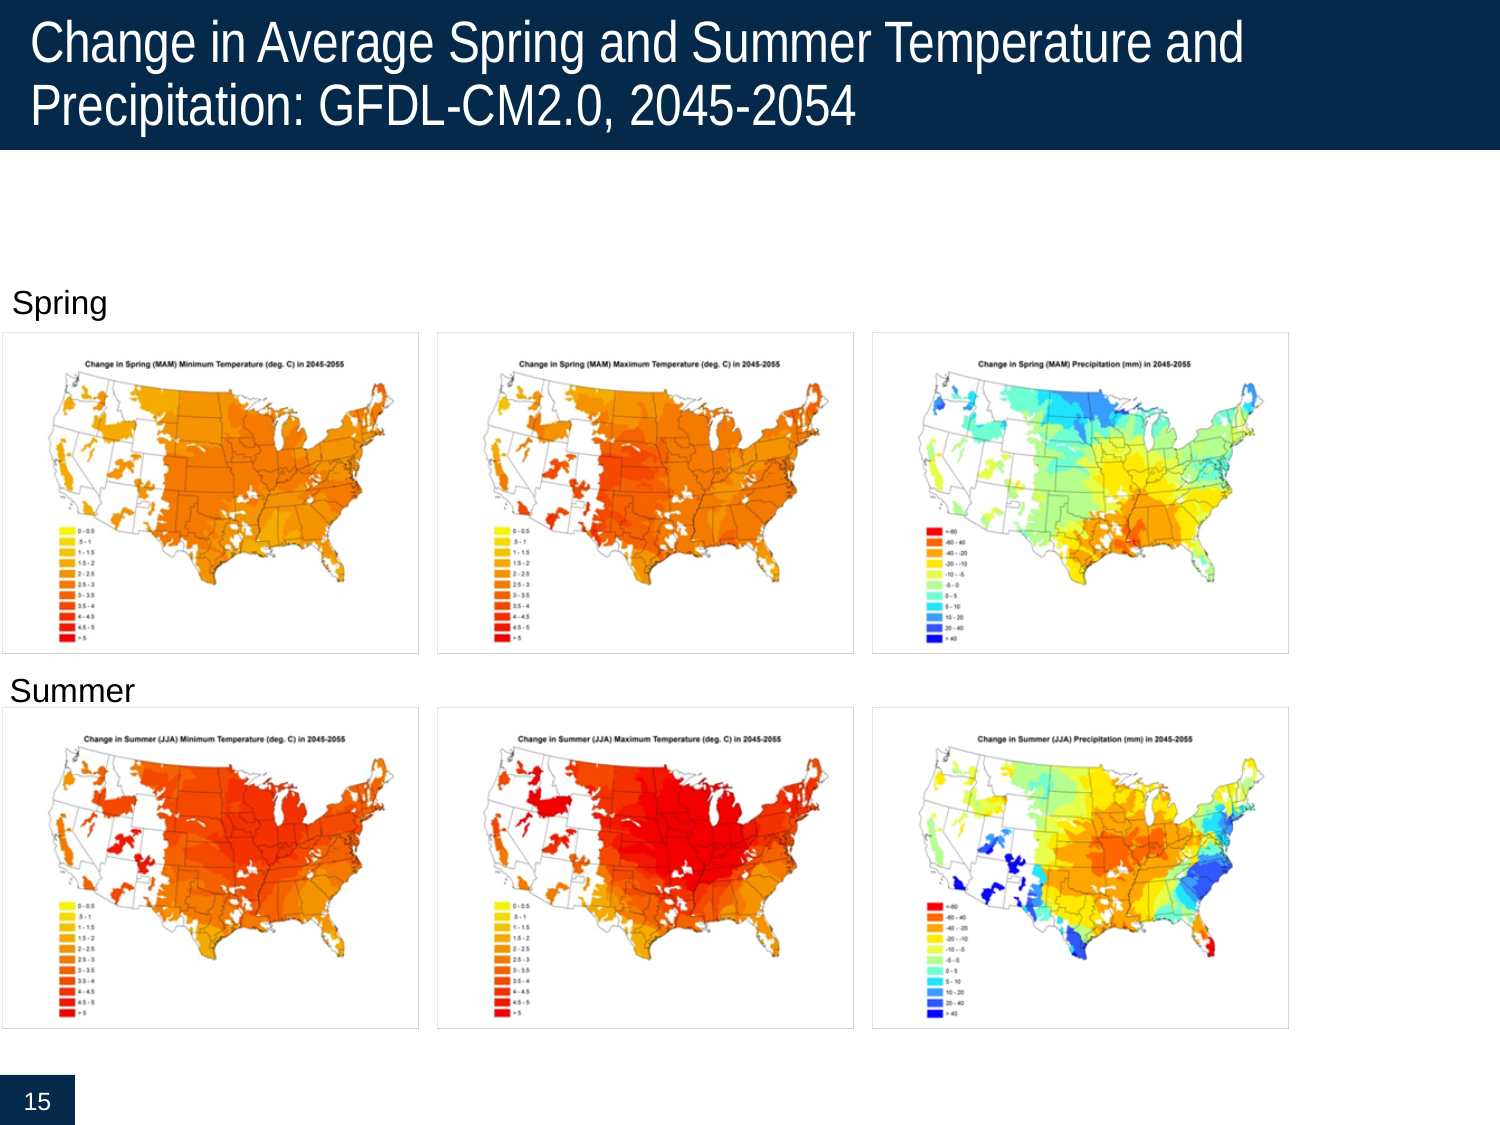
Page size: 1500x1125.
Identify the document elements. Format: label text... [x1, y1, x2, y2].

title Change in Average Spring and Summer Temperature and Precipitation: GFDL-CM2.0, 2045-2054 [0, 0, 1500, 151]
text_box Spring [0, 274, 123, 328]
text_box Summer [0, 662, 150, 703]
picture [434, 329, 855, 655]
picture [869, 704, 1290, 1030]
picture [0, 329, 420, 655]
picture [434, 704, 855, 1030]
picture [0, 704, 420, 1030]
picture [869, 329, 1290, 655]
slide_number 15 [0, 1074, 75, 1125]
